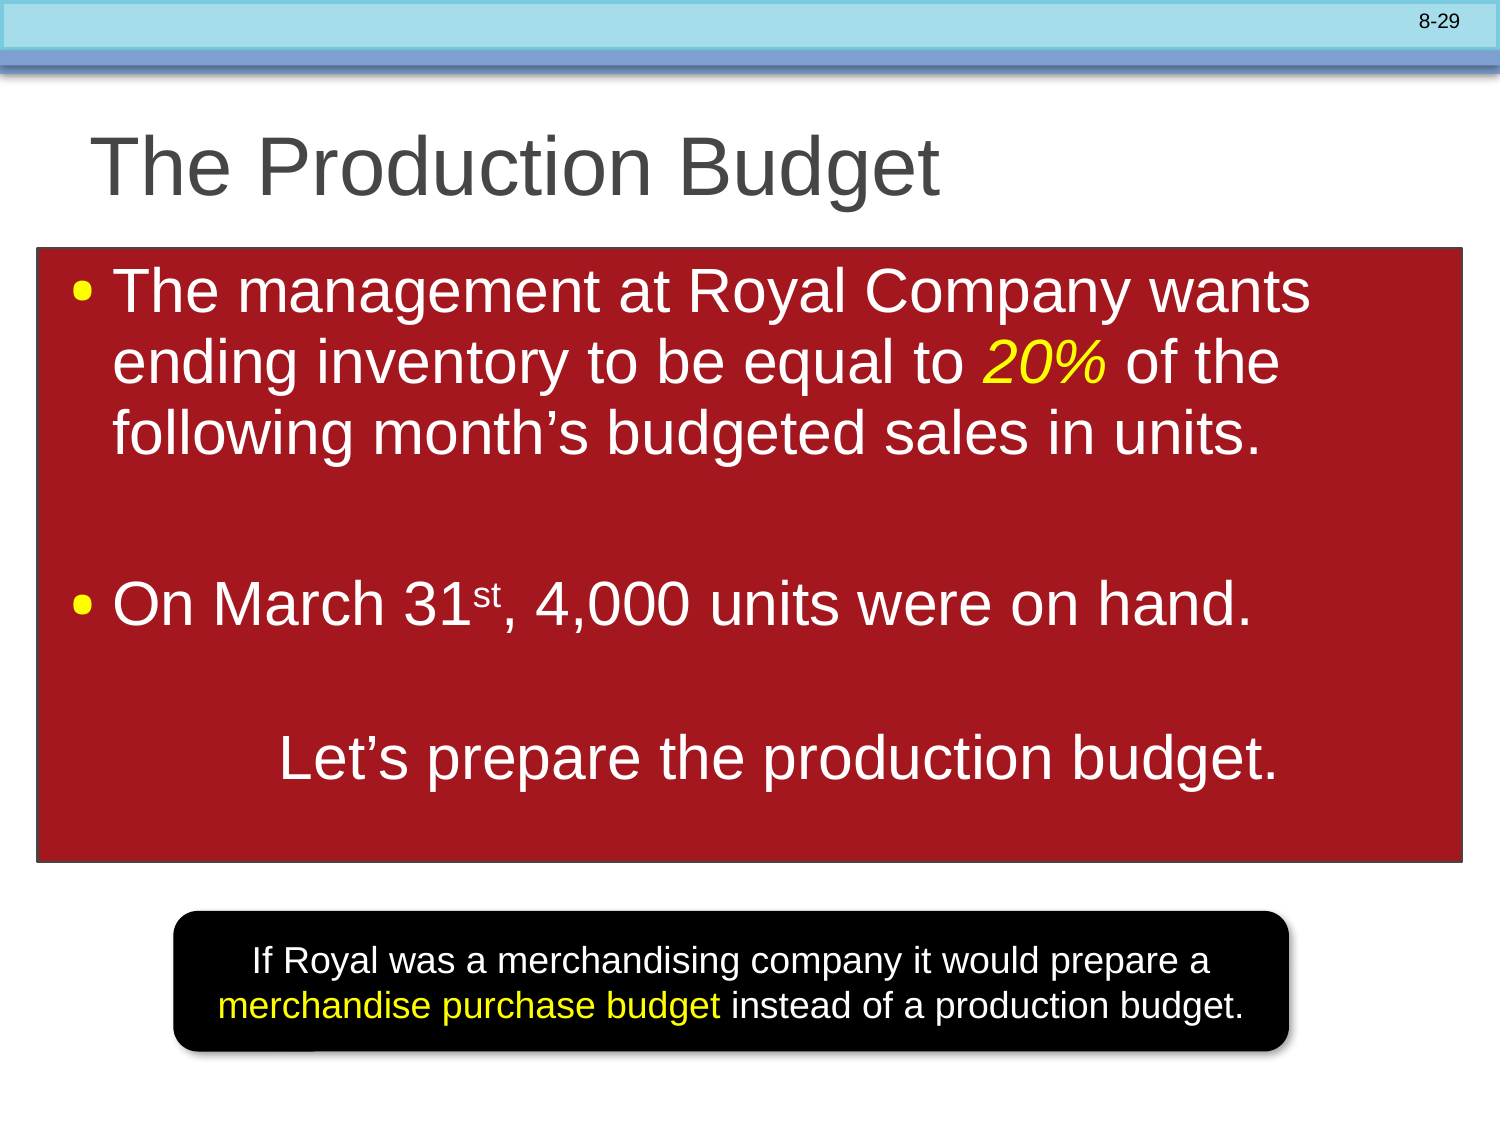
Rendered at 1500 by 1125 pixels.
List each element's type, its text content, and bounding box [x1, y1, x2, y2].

title The Production Budget [75, 75, 1425, 248]
text_box If Royal was a merchandising company it would prepare a merchandise purchase budget instead of a production budget. [173, 910, 1289, 1052]
list The management at Royal Company wants ending inventory to be equal to 20% of the following month’s budgeted sales in units. On March 31st, 4,000 units were on hand. Let’s prepare the production budget. [37, 248, 1463, 863]
